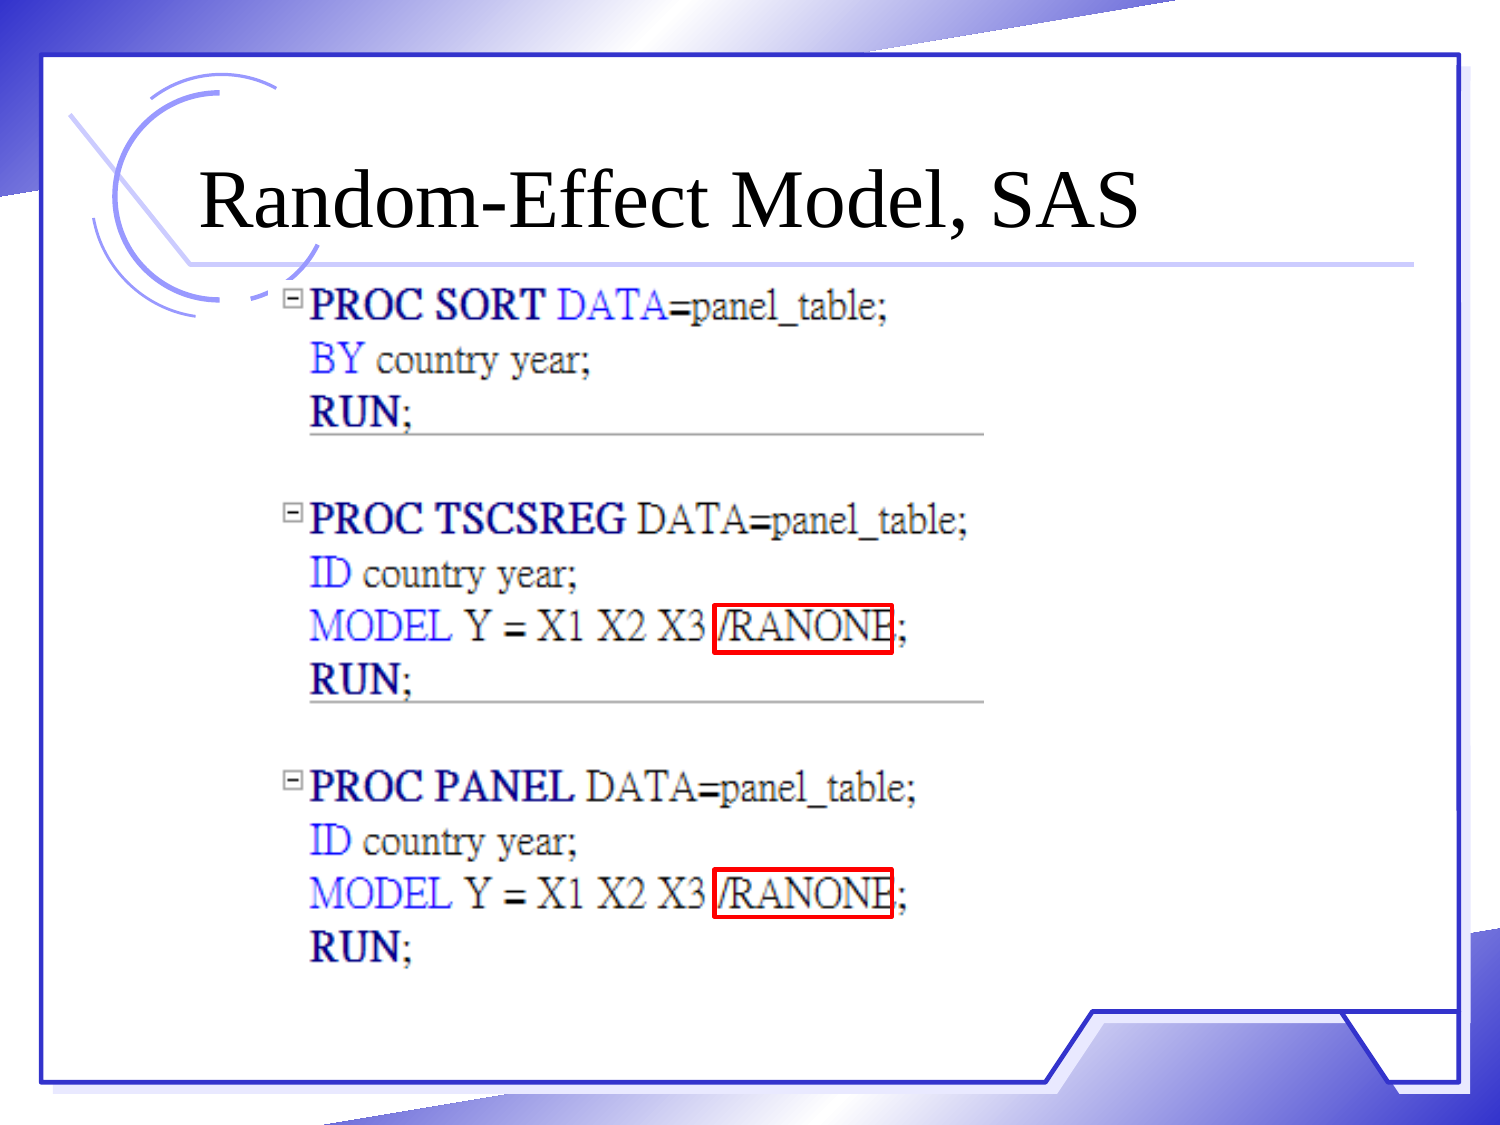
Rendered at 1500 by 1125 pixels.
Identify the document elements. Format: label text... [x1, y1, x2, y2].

title Random-Effect Model, SAS [183, 99, 1388, 288]
picture [268, 280, 984, 978]
